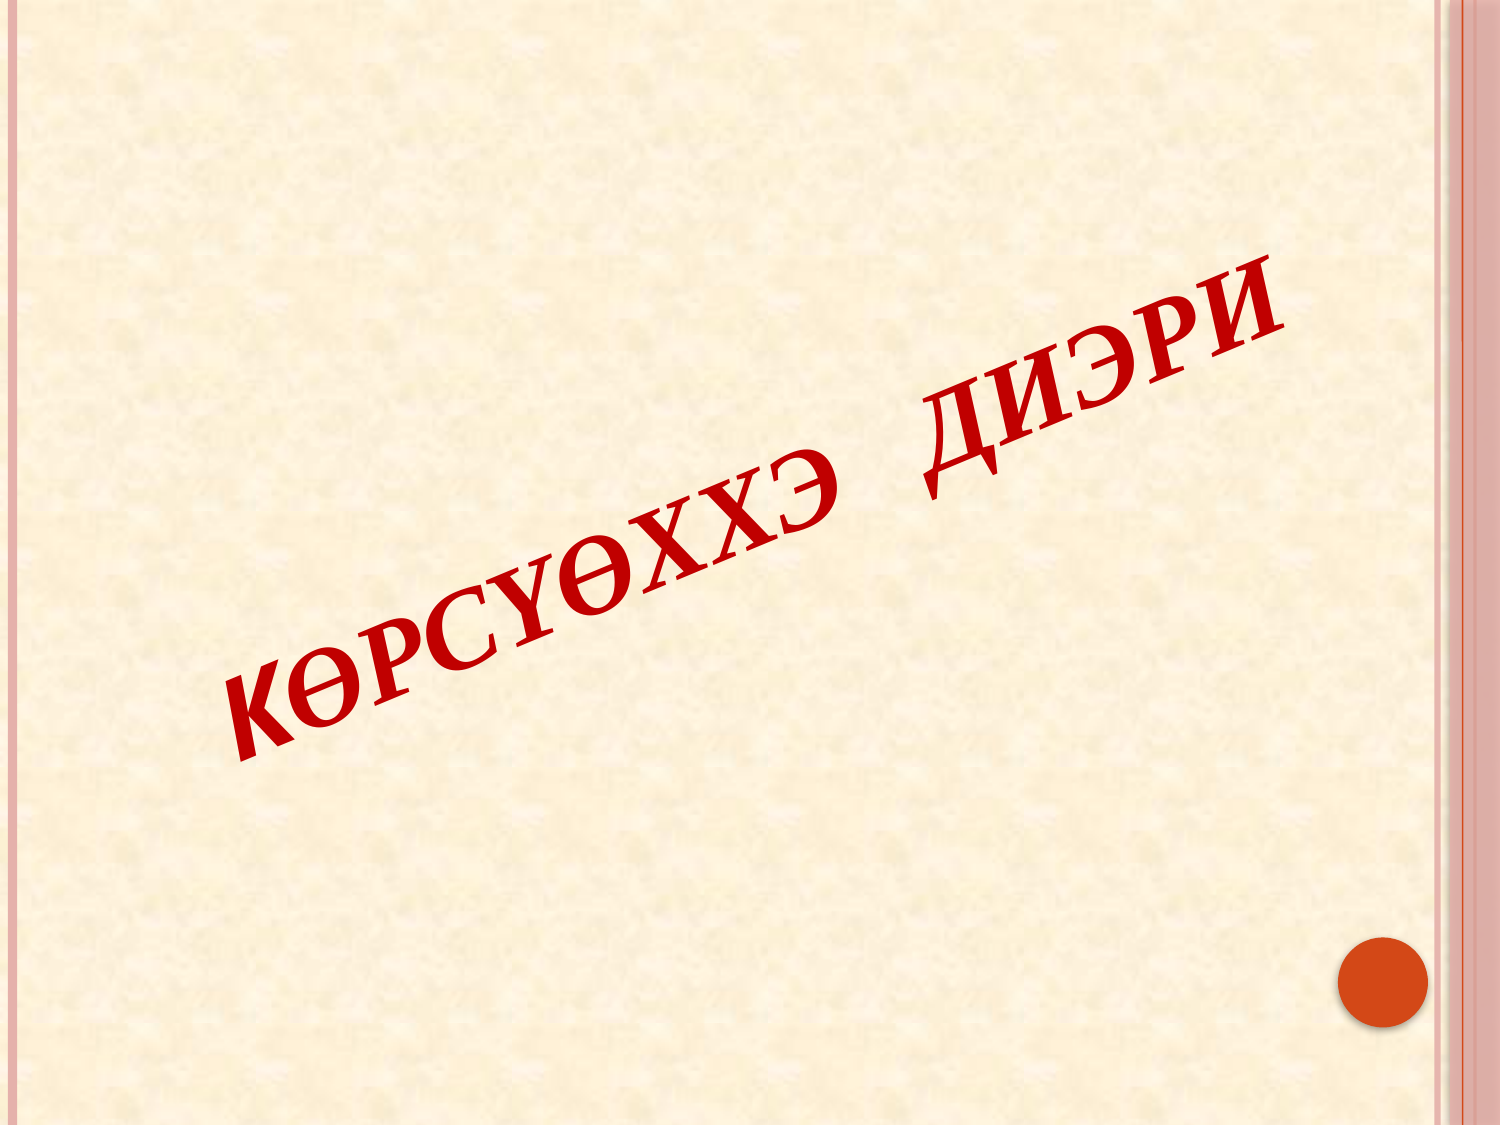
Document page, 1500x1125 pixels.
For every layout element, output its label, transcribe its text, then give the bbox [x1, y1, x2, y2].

picture [18, 0, 1434, 1125]
picture [1441, 0, 1449, 1125]
title Көрсүөххэ диэри [169, 163, 1368, 798]
picture [0, 0, 7, 1125]
